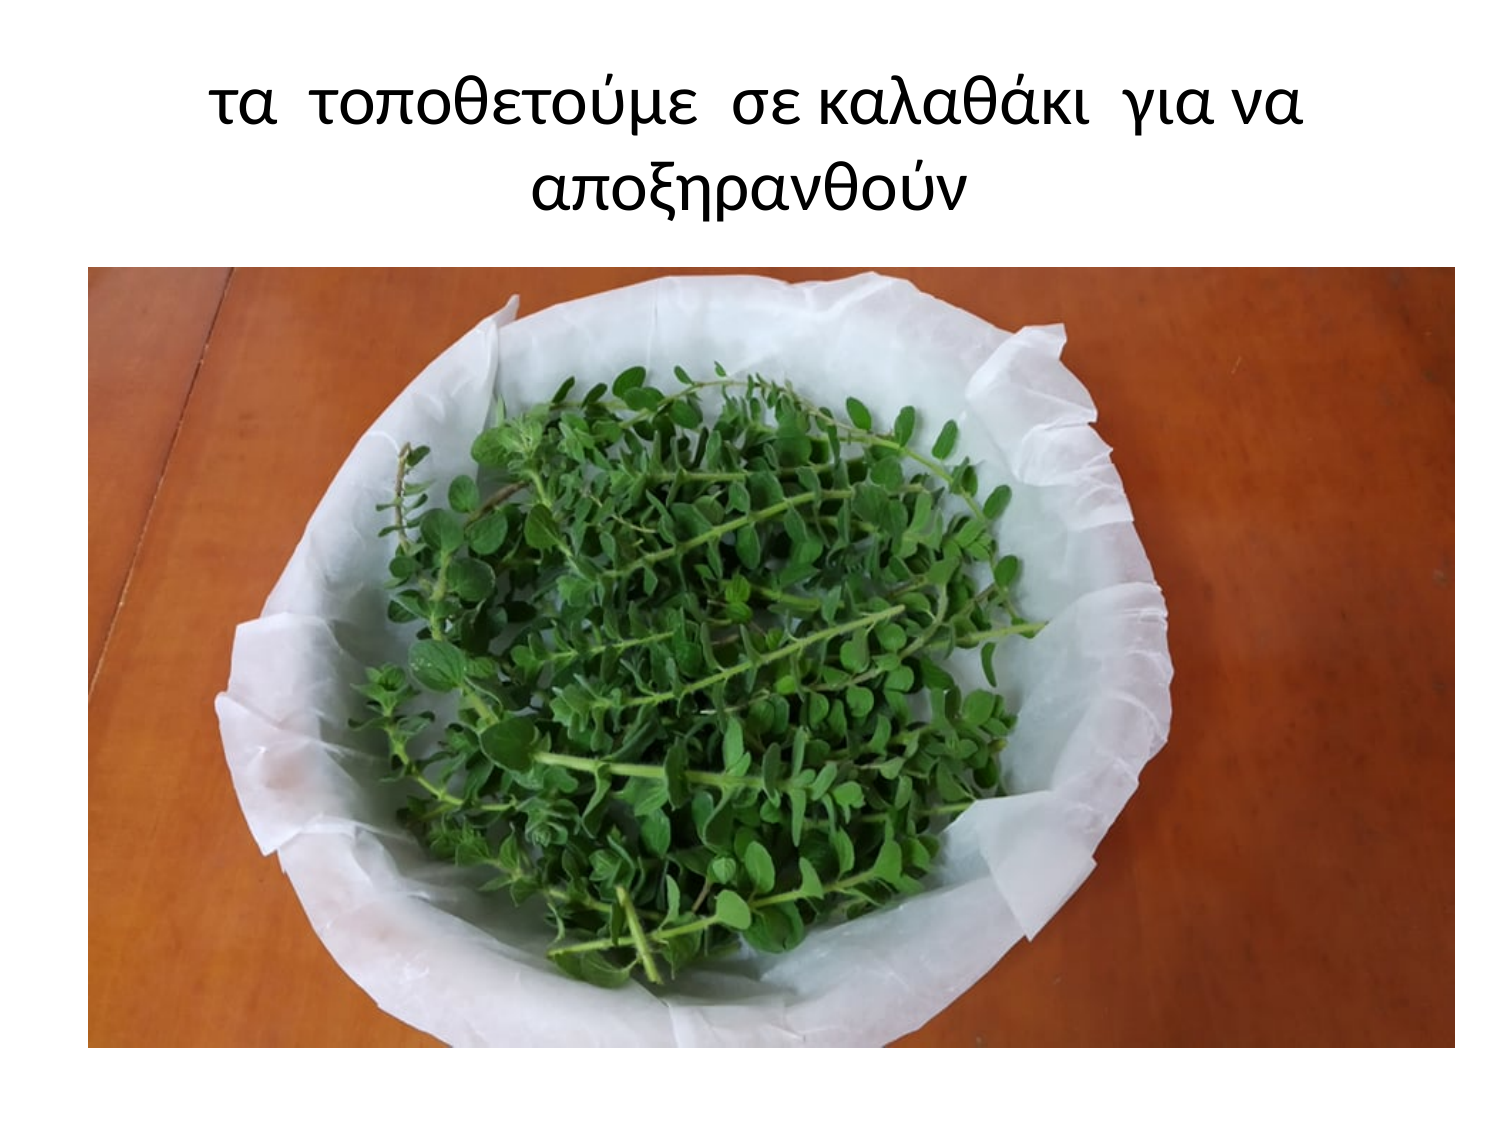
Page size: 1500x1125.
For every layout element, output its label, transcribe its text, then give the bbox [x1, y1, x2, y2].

picture [88, 266, 1455, 1048]
title τα τοποθετούμε σε καλαθάκι για να αποξηρανθούν [75, 45, 1425, 233]
